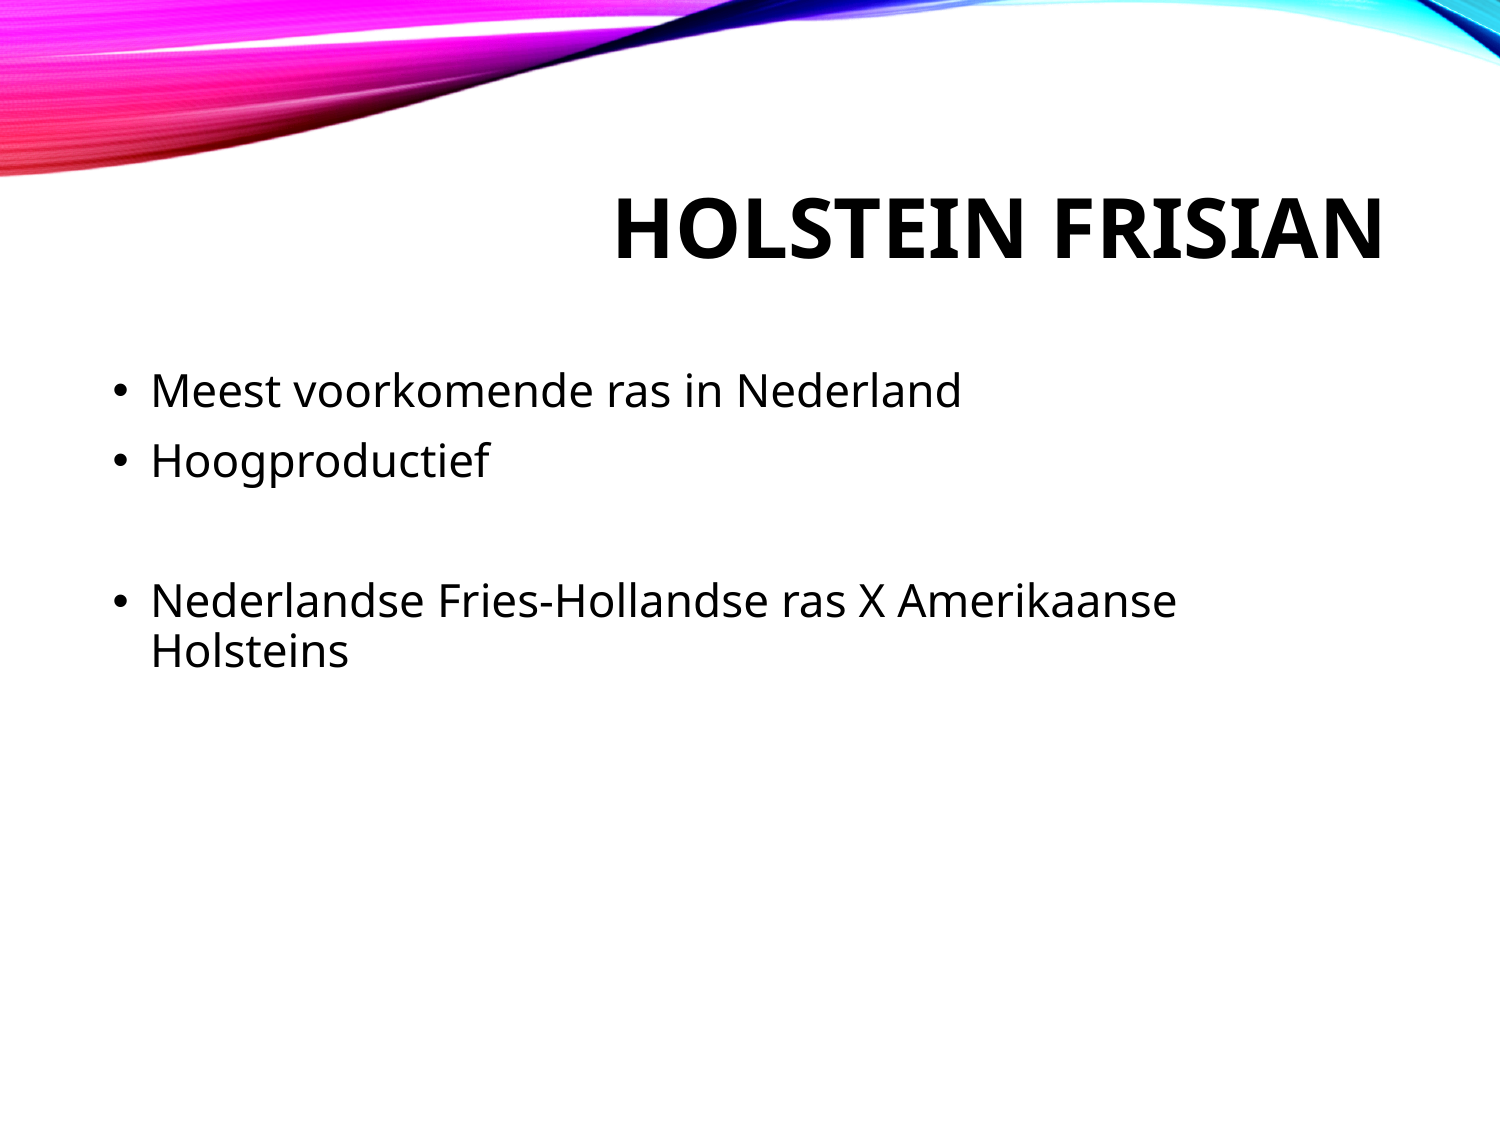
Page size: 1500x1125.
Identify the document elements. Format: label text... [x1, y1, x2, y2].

list Meest voorkomende ras in Nederland Hoogproductief Nederlandse Fries-Hollandse ras X Amerikaanse Holsteins [97, 360, 1403, 1028]
title Holstein Frisian [356, 125, 1403, 338]
picture [0, 0, 1500, 178]
